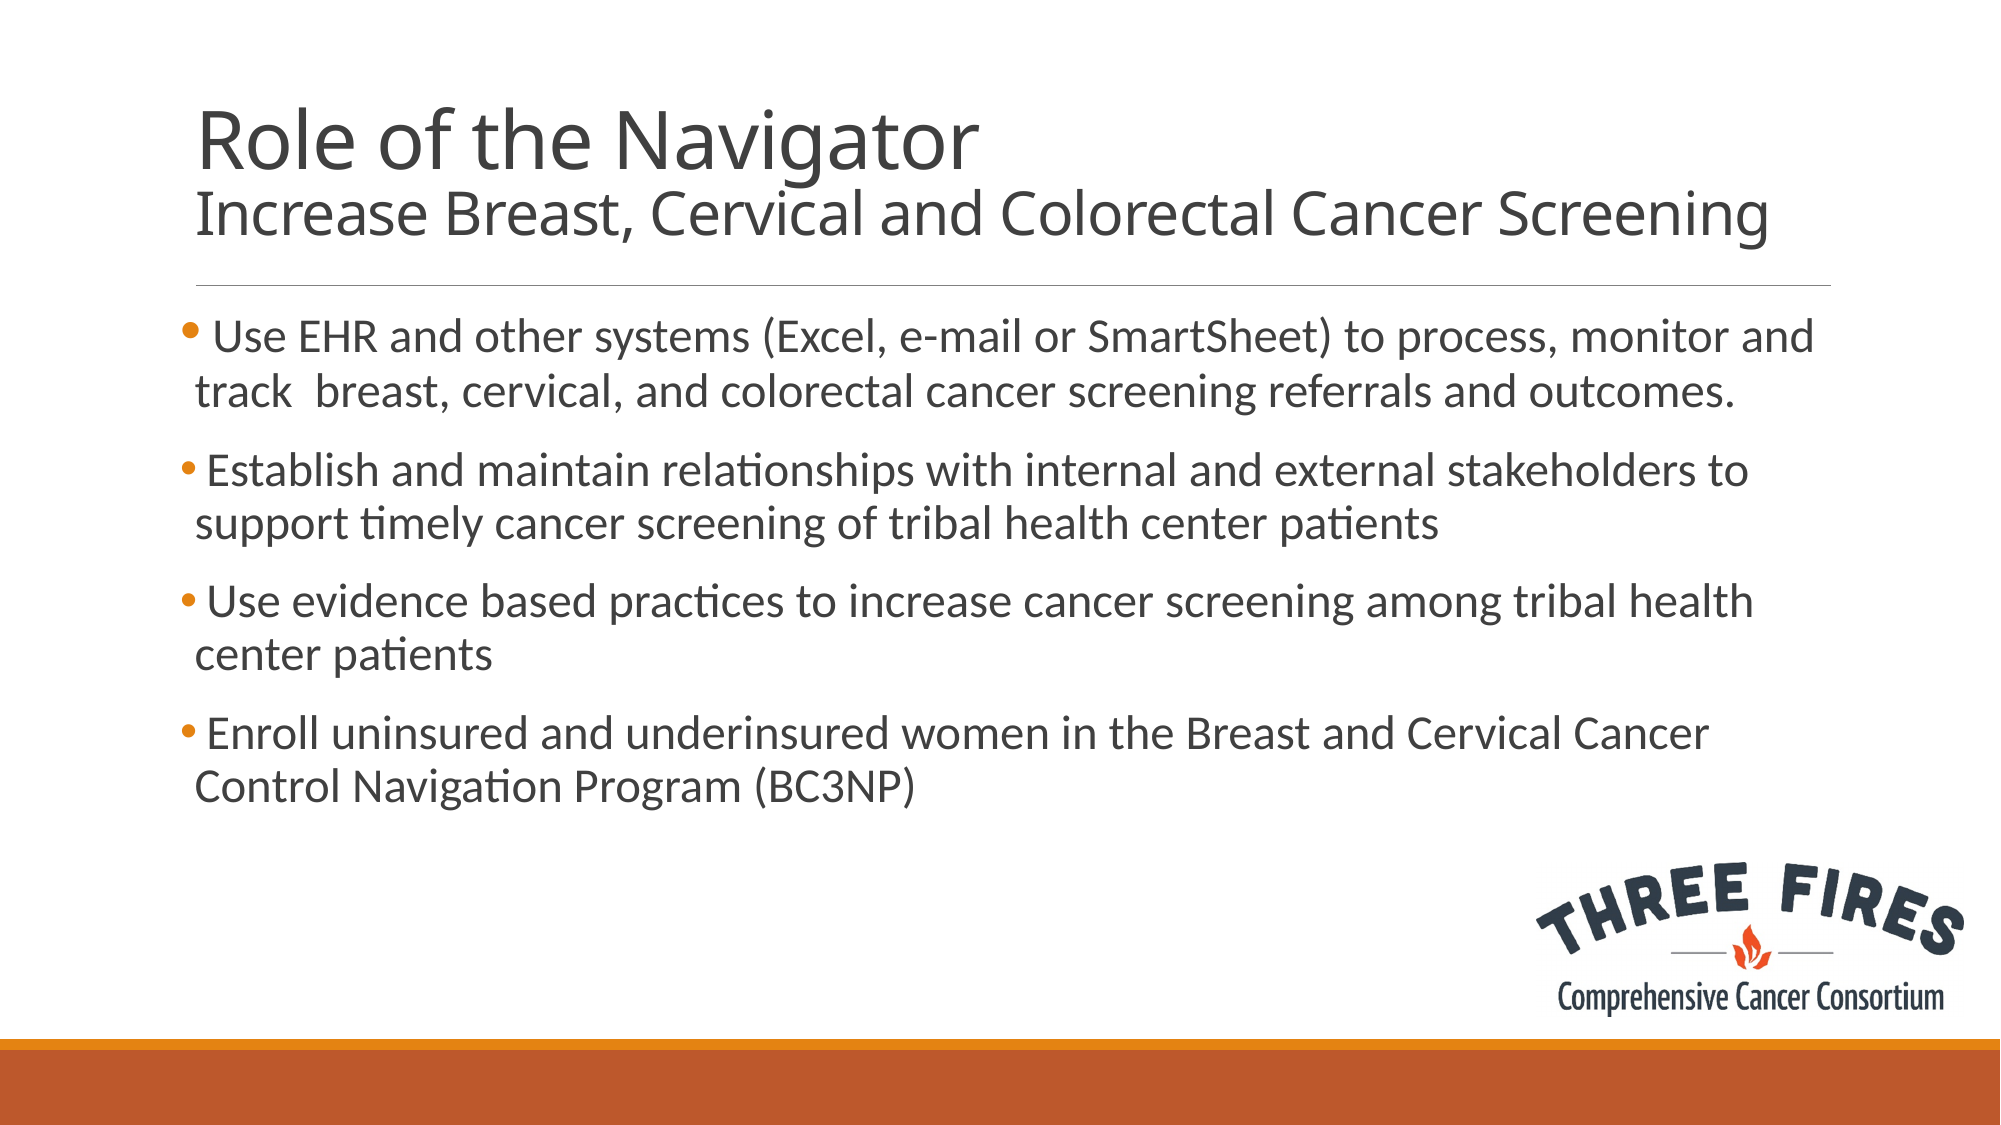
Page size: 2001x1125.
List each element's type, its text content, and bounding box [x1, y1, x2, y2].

title Role of the Navigator Increase Breast, Cervical and Colorectal Cancer Screening [180, 54, 1830, 256]
list Use EHR and other systems (Excel, e-mail or SmartSheet) to process, monitor and track breast, cervical, and colorectal cancer screening referrals and outcomes. Establish and maintain relationships with internal and external stakeholders to support timely cancer screening of tribal health center patients Use evidence based practices to increase cancer screening among tribal health center patients Enroll uninsured and underinsured women in the Breast and Cervical Cancer Control Navigation Program (BC3NP) [180, 293, 1830, 954]
picture [1535, 861, 1965, 1018]
